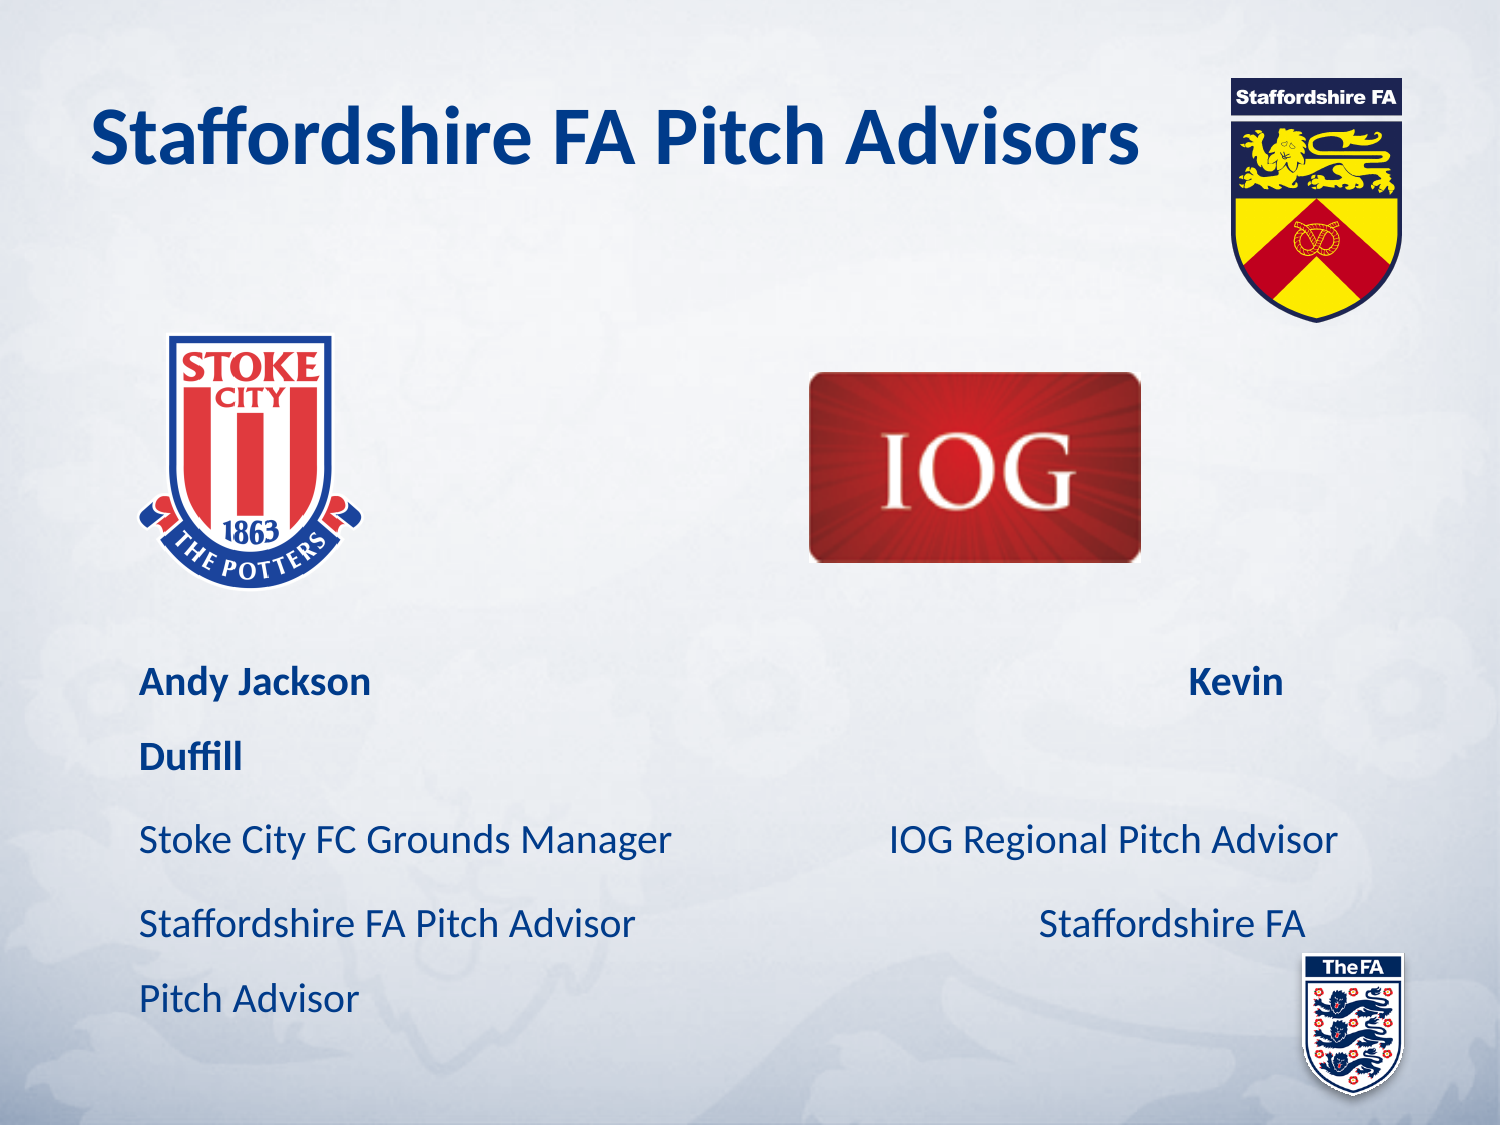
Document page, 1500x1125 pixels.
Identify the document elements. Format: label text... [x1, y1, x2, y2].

text_box Andy Jackson Kevin Duffill Stoke City FC Grounds Manager IOG Regional Pitch Advisor Staffordshire FA Pitch Advisor Staffordshire FA Pitch Advisor [123, 621, 1402, 953]
picture [808, 372, 1141, 563]
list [130, 325, 373, 596]
picture [1231, 77, 1402, 324]
picture [1299, 949, 1407, 1100]
title Staffordshire FA Pitch Advisors [74, 77, 1230, 185]
